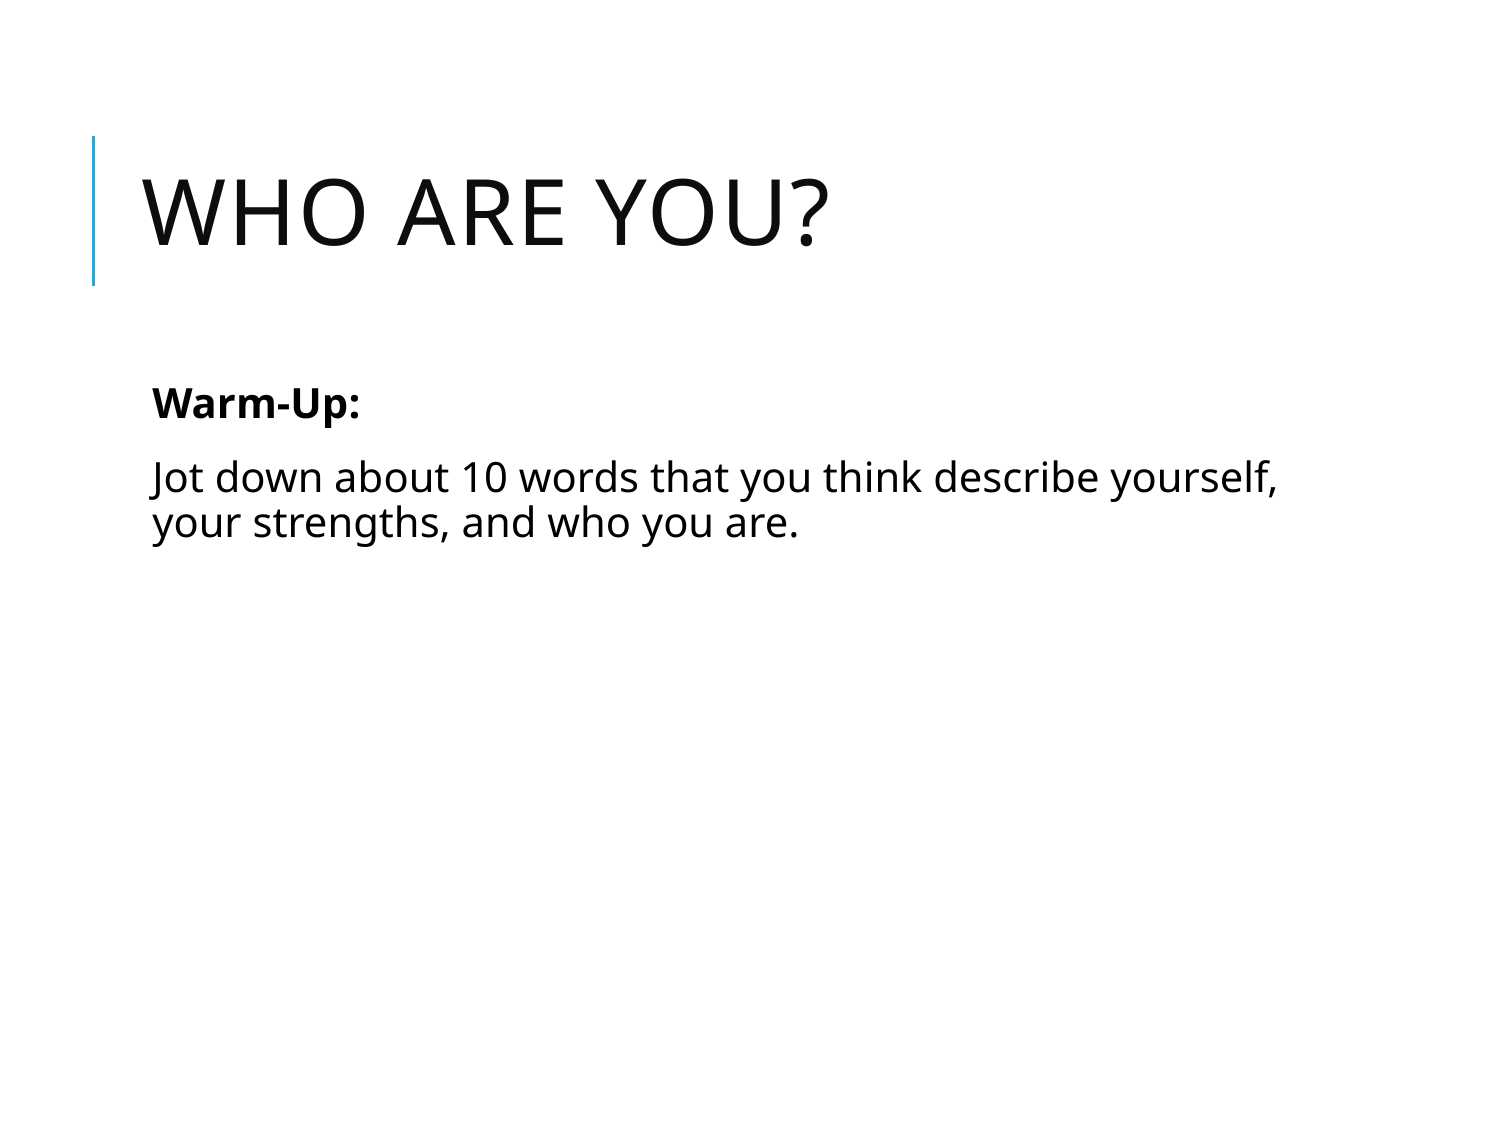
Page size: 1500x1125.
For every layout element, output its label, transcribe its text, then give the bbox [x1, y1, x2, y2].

list Warm-Up: Jot down about 10 words that you think describe yourself, your strengths, and who you are. [126, 375, 1322, 1035]
title Who are you? [126, 96, 1322, 342]
